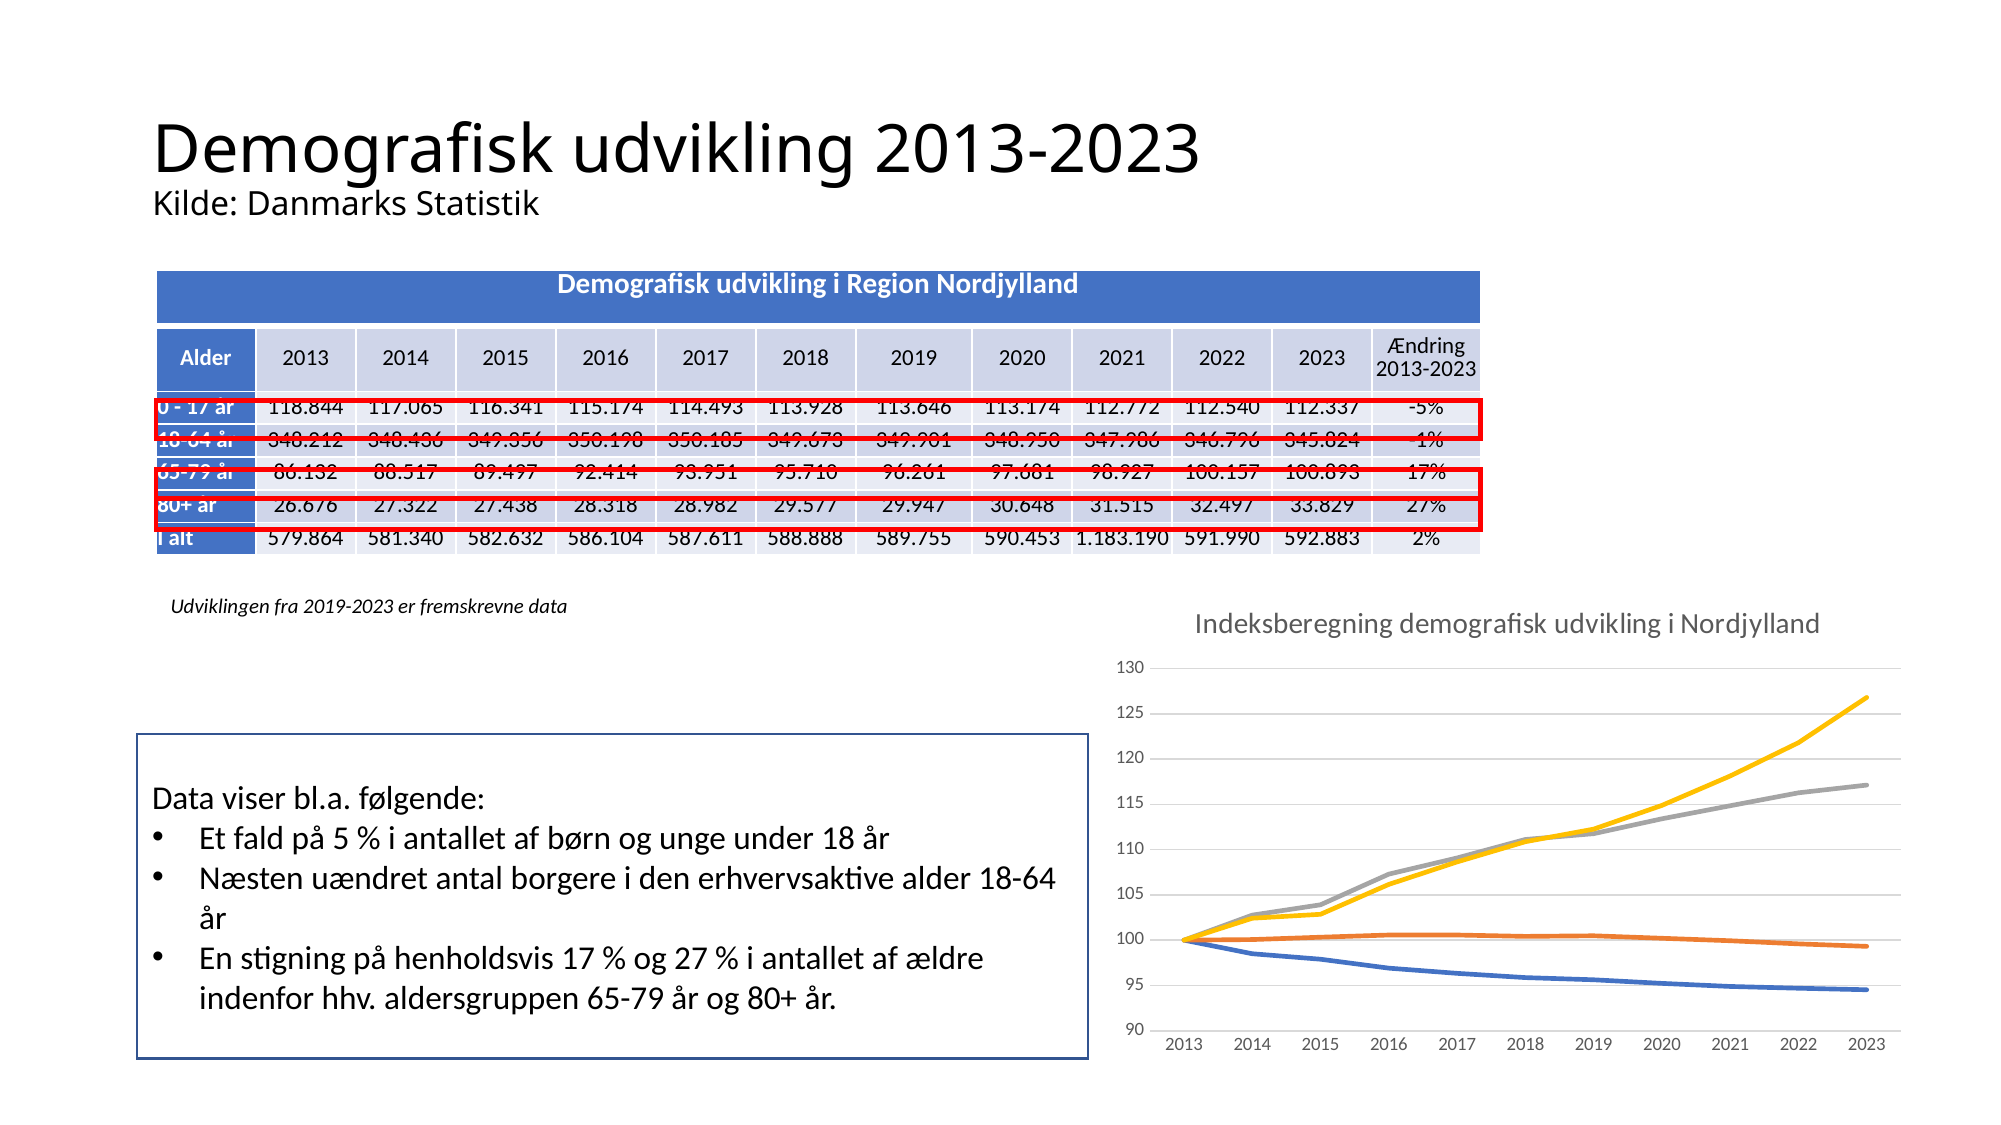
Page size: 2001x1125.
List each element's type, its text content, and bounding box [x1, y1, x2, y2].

table_cell 93.951 [657, 458, 755, 469]
table_cell 349.356 [457, 440, 555, 456]
table_cell 350.185 [657, 440, 755, 456]
table_cell 113.928 [757, 392, 855, 399]
table_cell 17% [1373, 458, 1480, 469]
table_cell 2014 [357, 329, 455, 391]
table_cell 349.673 [757, 440, 855, 456]
table_cell 2020 [973, 329, 1071, 391]
table_cell Alder [157, 329, 255, 391]
table_cell 112.540 [1173, 392, 1271, 399]
text_box [155, 498, 1482, 531]
table_cell 348.212 [257, 440, 355, 456]
table_cell 100.157 [1173, 458, 1271, 469]
table_cell 92.414 [557, 458, 655, 469]
table_cell 117.065 [357, 392, 455, 399]
table_cell -5% [1373, 392, 1480, 399]
table_cell 2023 [1273, 329, 1371, 391]
table_cell 112.337 [1273, 392, 1371, 399]
table_cell 115.174 [557, 392, 655, 399]
text_box [155, 399, 1482, 440]
table_cell 2015 [457, 329, 555, 391]
text_box Udviklingen fra 2019-2023 er fremskrevne data [155, 584, 799, 625]
table_cell 89.497 [457, 458, 555, 469]
table_cell 588.888 [757, 531, 855, 554]
table_cell 65-79 år [157, 458, 255, 469]
table_cell 349.901 [857, 440, 971, 456]
table_cell 345.824 [1273, 440, 1371, 456]
table_cell 118.844 [257, 392, 355, 399]
table_cell 98.927 [1073, 458, 1171, 469]
table_cell 2022 [1173, 329, 1271, 391]
table_cell 100.893 [1273, 458, 1371, 469]
table_cell 347.986 [1073, 440, 1171, 456]
table_cell 2013 [257, 329, 355, 391]
table_cell 0 - 17 år [157, 392, 255, 399]
chart [1099, 584, 1918, 1066]
table_header Demografisk udvikling i Region Nordjylland [157, 278, 1480, 323]
table_cell I alt [157, 531, 255, 554]
table_cell 113.174 [973, 392, 1071, 399]
table_cell 2016 [557, 329, 655, 391]
table_cell 116.341 [457, 392, 555, 399]
table_cell 592.883 [1273, 531, 1371, 554]
table_cell 96.261 [857, 458, 971, 469]
table_cell 587.611 [657, 531, 755, 554]
table_cell 2017 [657, 329, 755, 391]
text_box Data viser bl.a. følgende: Et fald på 5 % i antallet af børn og unge under 18 år Næsten uændret antal borgere i den erhvervsaktive alder 18-64 år En stigning på henholdsvis 17 % og 27 % i antallet af ældre indenfor hhv. aldersgruppen 65-79 år og 80+ år. [136, 733, 1089, 1060]
table_cell 114.493 [657, 392, 755, 399]
table_cell 591.990 [1173, 531, 1271, 554]
table_cell 348.950 [973, 440, 1071, 456]
table_cell 2021 [1073, 329, 1171, 391]
table_cell 348.436 [357, 440, 455, 456]
table_cell 18-64 år [157, 440, 255, 456]
table_cell -1% [1373, 440, 1480, 456]
table_cell 589.755 [857, 531, 971, 554]
table_cell 590.453 [973, 531, 1071, 554]
table_cell 2% [1373, 531, 1480, 554]
table_cell Ændring 2013-2023 [1373, 329, 1480, 391]
table_cell 86.132 [257, 458, 355, 469]
table_cell 112.772 [1073, 392, 1171, 399]
table_cell 581.340 [357, 531, 455, 554]
table_cell 1.183.190 [1073, 531, 1171, 554]
text_box [155, 469, 1482, 498]
table_cell 582.632 [457, 531, 555, 554]
table_cell 586.104 [557, 531, 655, 554]
table_cell 97.681 [973, 458, 1071, 469]
title Demografisk udvikling 2013-2023 Kilde: Danmarks Statistik [137, 59, 1863, 278]
table_cell 113.646 [857, 392, 971, 399]
table_cell 2019 [857, 329, 971, 391]
table_cell 579.864 [257, 531, 355, 554]
table_cell 346.796 [1173, 440, 1271, 456]
table_cell 2018 [757, 329, 855, 391]
table_cell 95.710 [757, 458, 855, 469]
table_cell 350.198 [557, 440, 655, 456]
table_cell 88.517 [357, 458, 455, 469]
